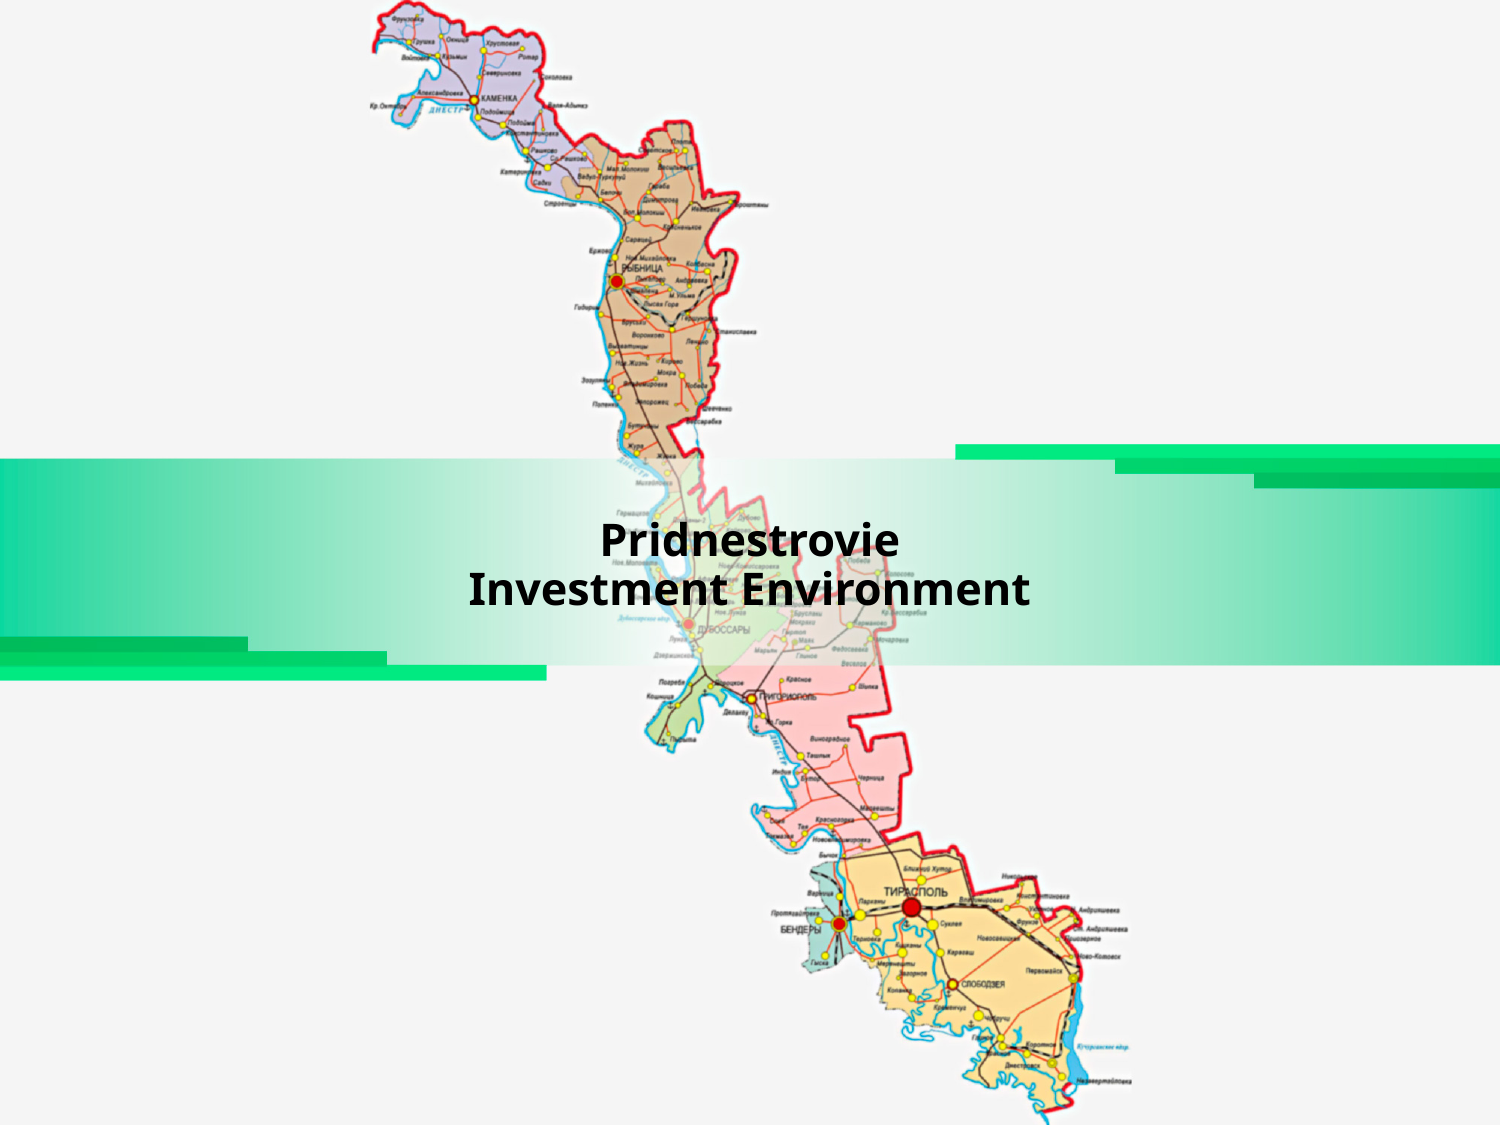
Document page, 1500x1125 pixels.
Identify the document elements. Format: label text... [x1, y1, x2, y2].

picture [0, 678, 1500, 1125]
picture [0, 0, 1500, 461]
title Pridnestrovie Investment Environment [0, 461, 1500, 678]
